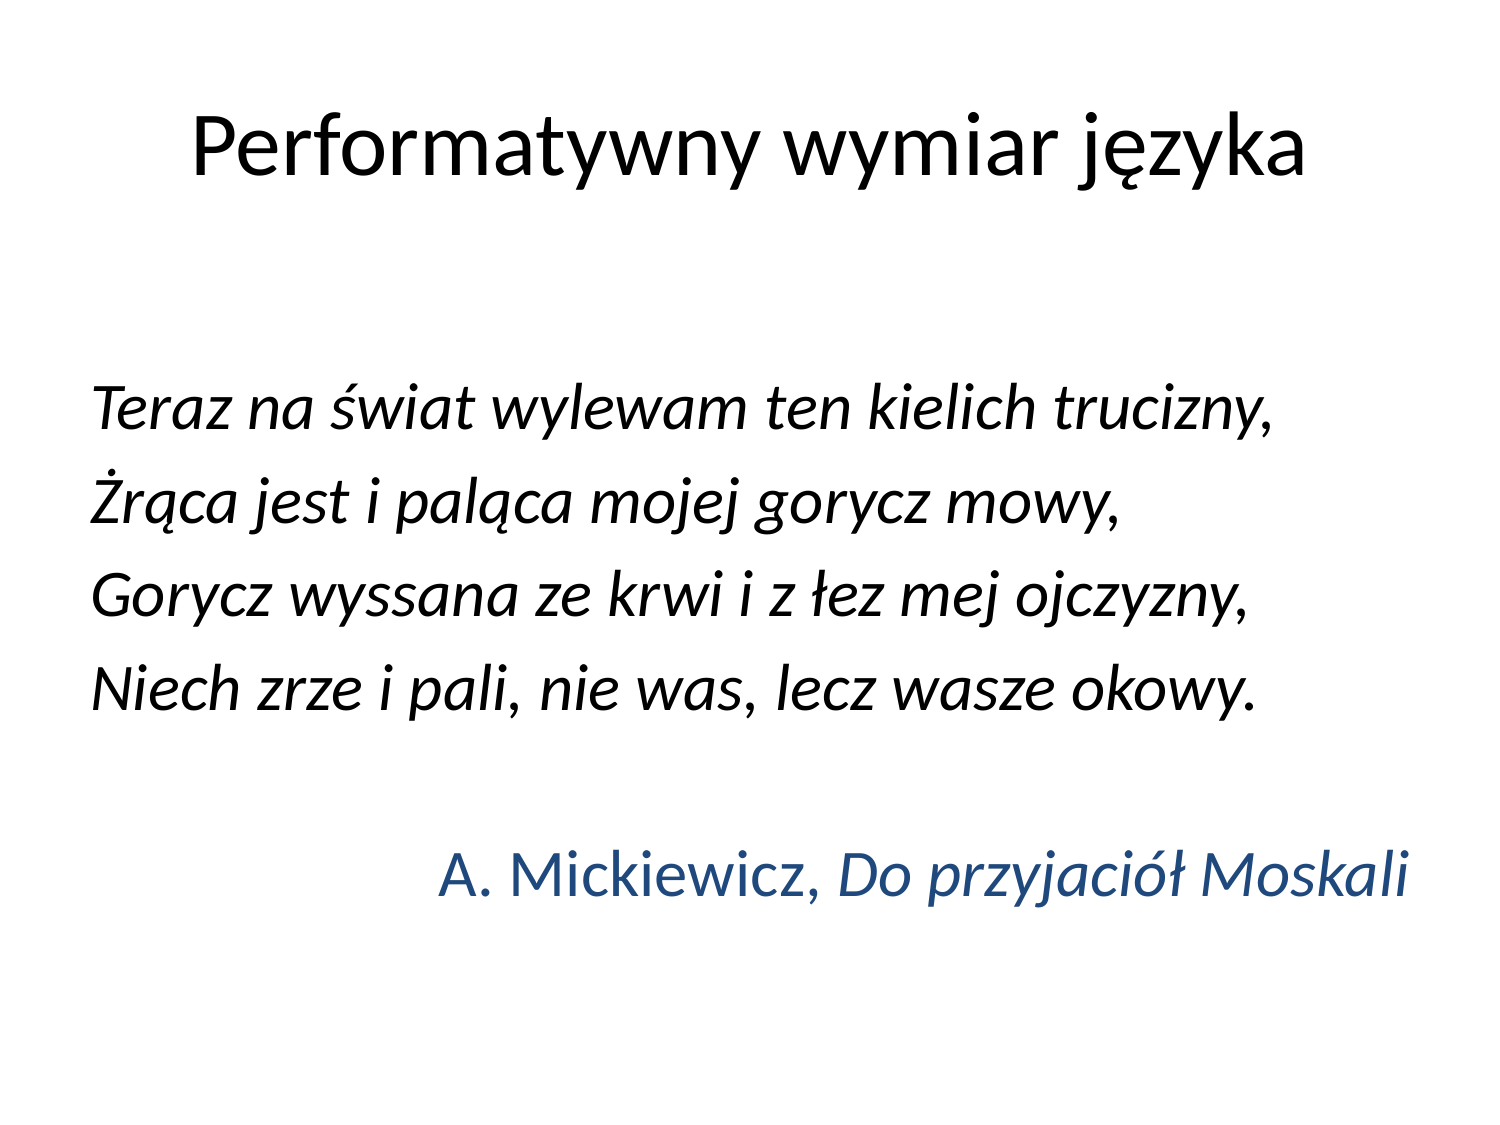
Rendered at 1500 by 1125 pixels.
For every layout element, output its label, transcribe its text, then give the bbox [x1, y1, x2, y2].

list Teraz na świat wylewam ten kielich trucizny, Żrąca jest i paląca mojej gorycz mowy, Gorycz wyssana ze krwi i z łez mej ojczyzny, Niech zrze i pali, nie was, lecz wasze okowy. A. Mickiewicz, Do przyjaciół Moskali [74, 262, 1426, 1006]
title Performatywny wymiar języka [74, 44, 1426, 233]
